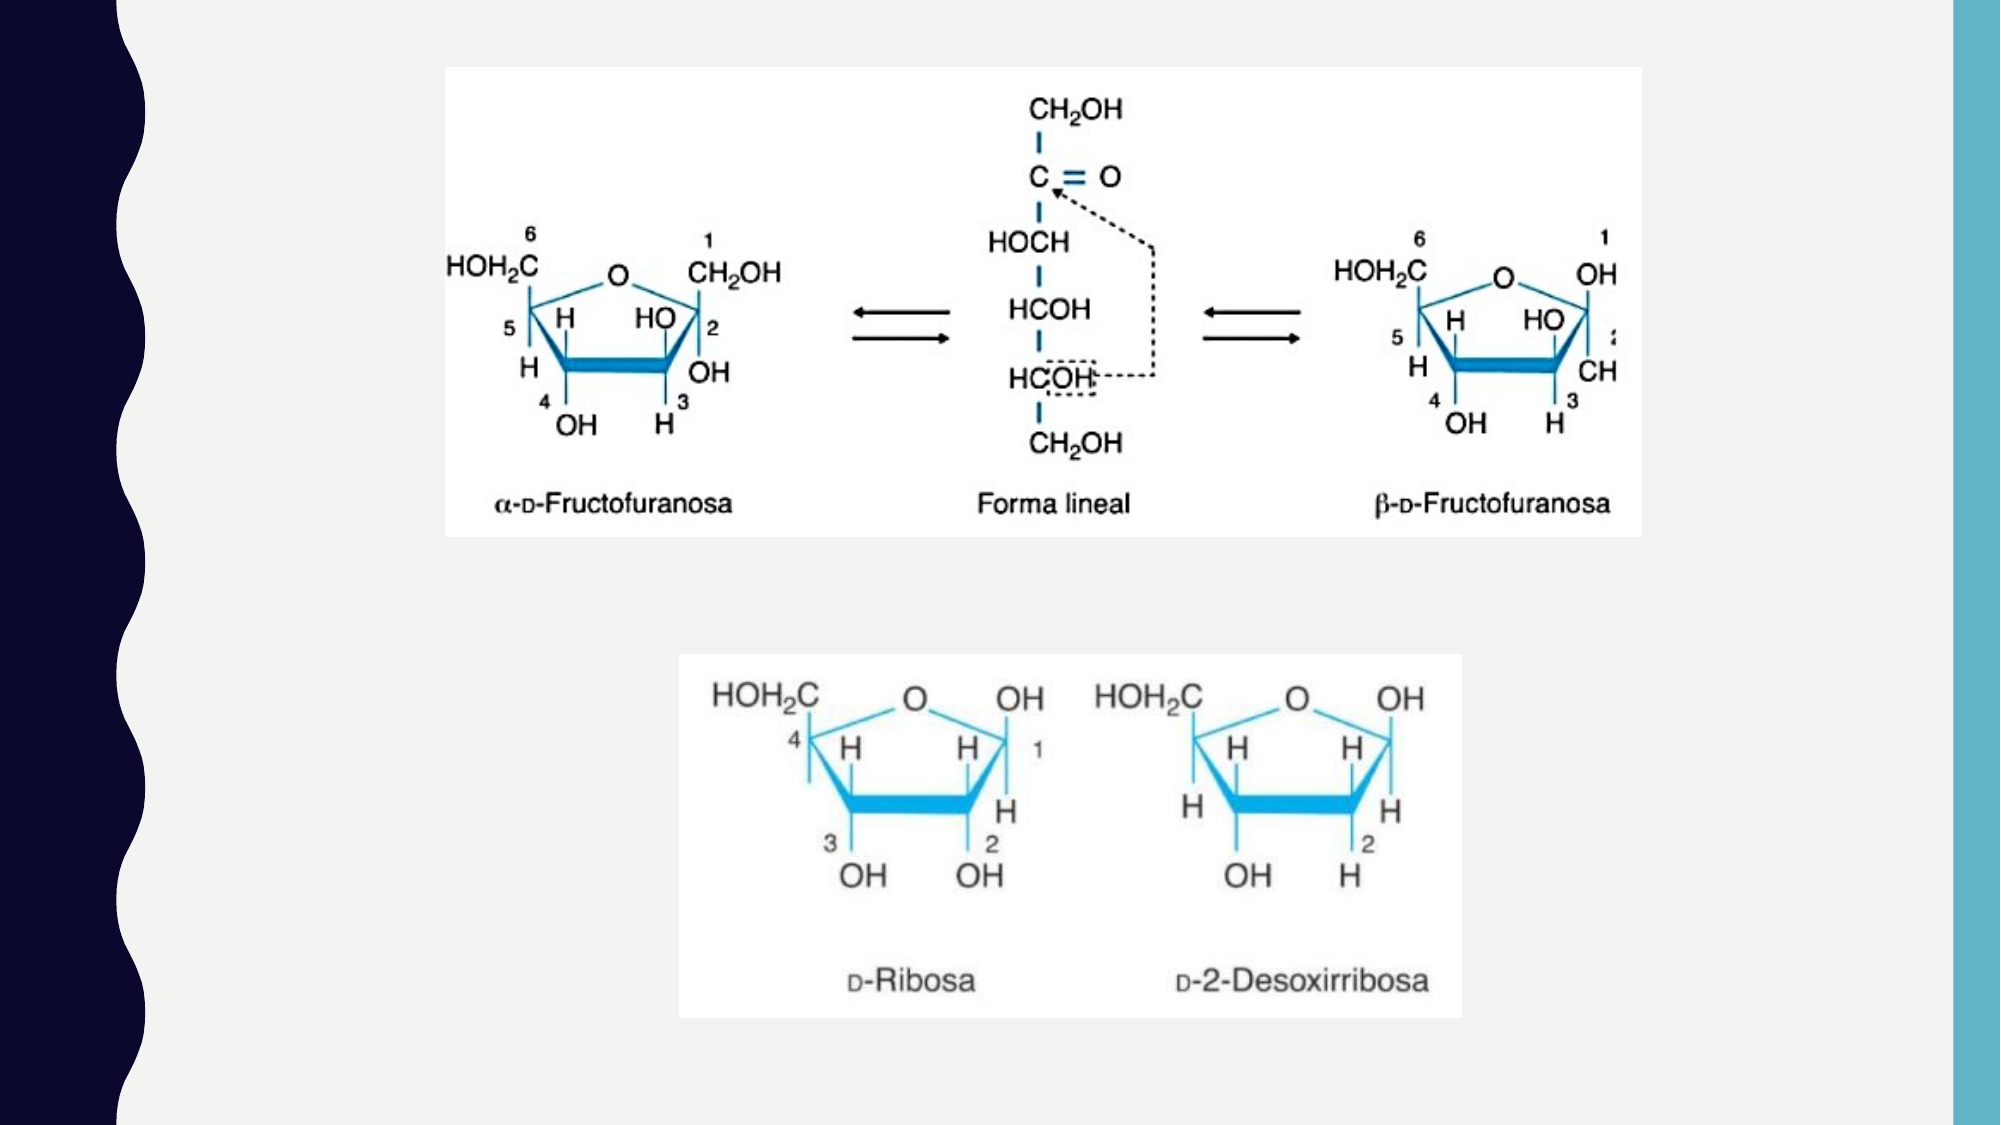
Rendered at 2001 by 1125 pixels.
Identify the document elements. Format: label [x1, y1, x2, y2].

picture [445, 66, 1643, 538]
picture [678, 654, 1462, 1018]
